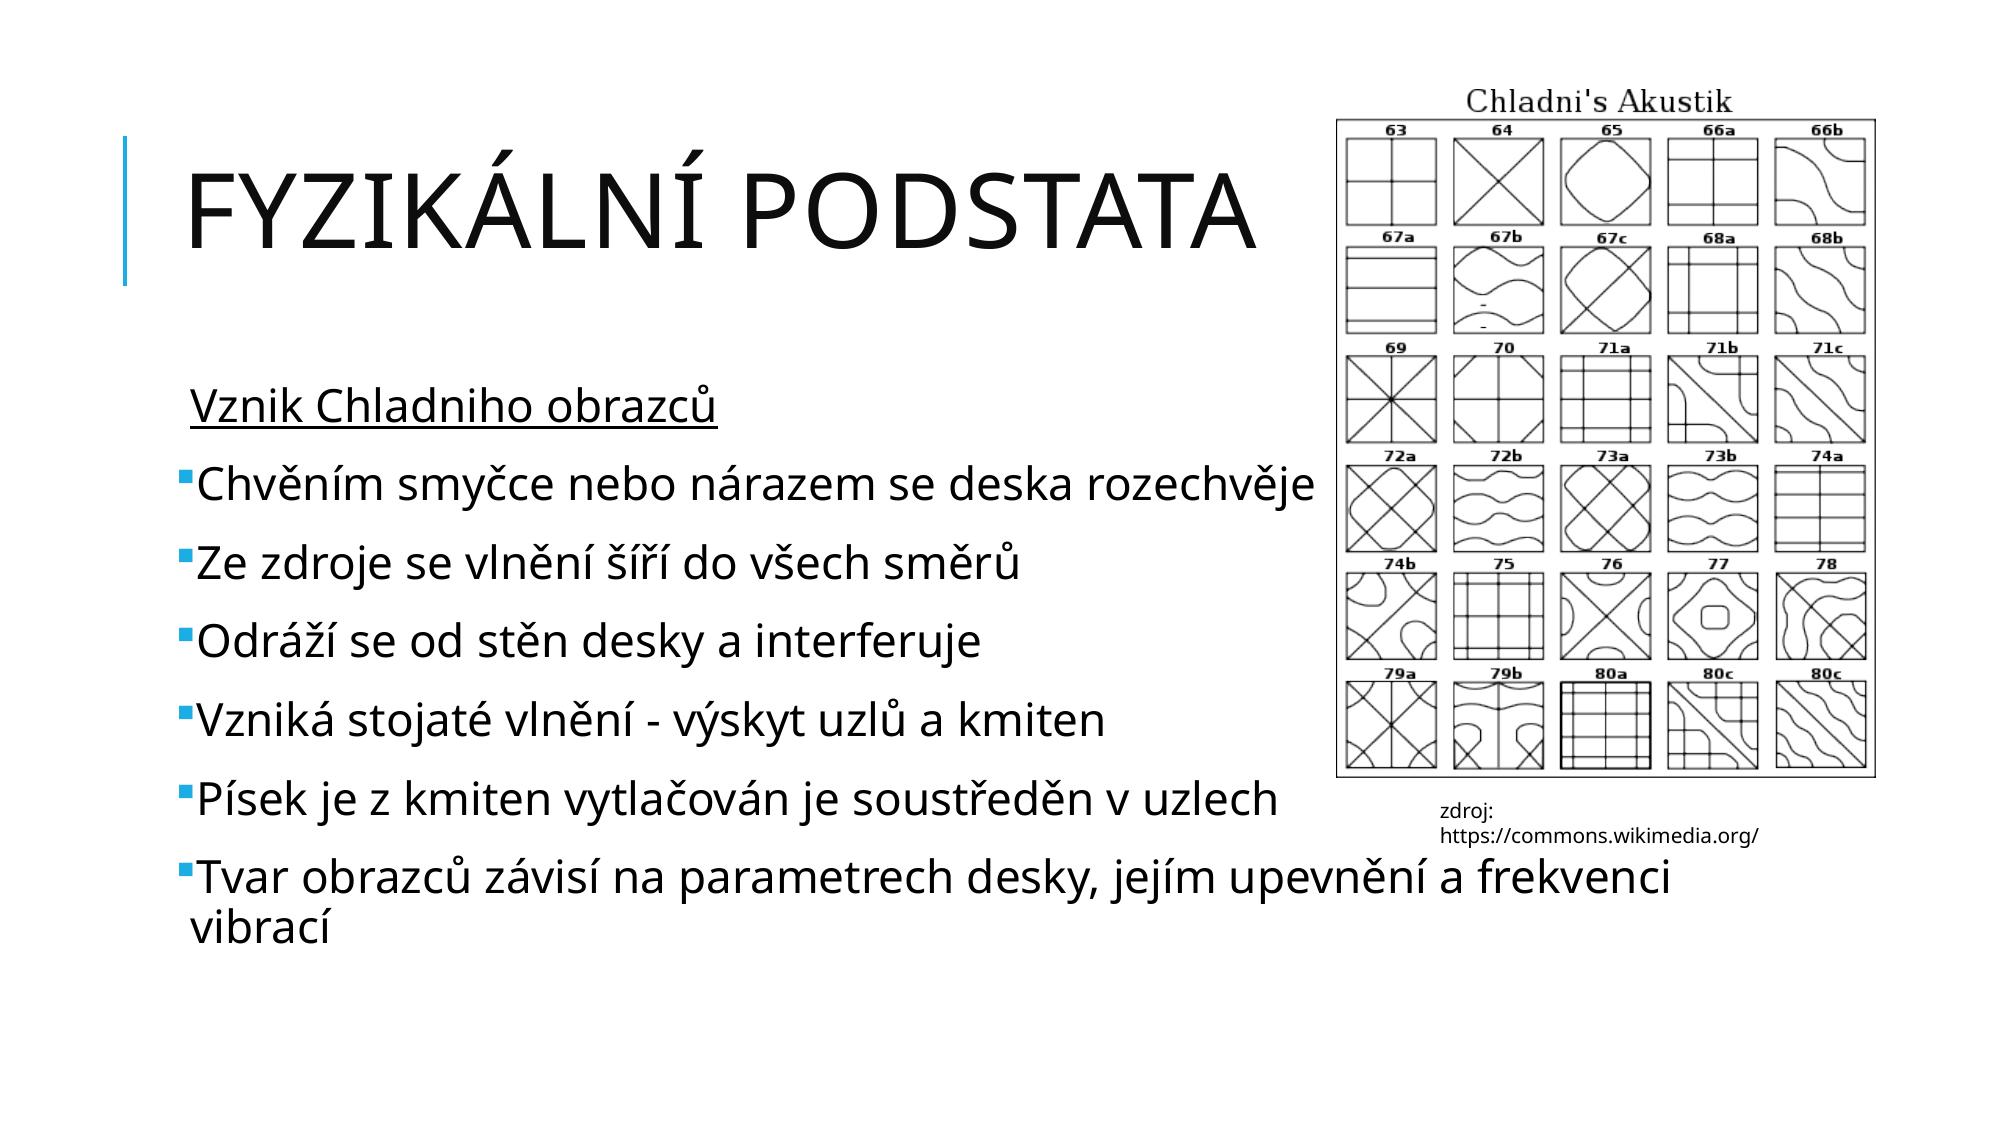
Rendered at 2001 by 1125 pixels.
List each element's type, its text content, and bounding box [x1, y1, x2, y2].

title Fyzikální podstata [168, 96, 1328, 342]
picture [1335, 89, 1876, 778]
list Vznik Chladniho obrazců Chvěním smyčce nebo nárazem se deska rozechvěje Ze zdroje se vlnění šíří do všech směrů Odráží se od stěn desky a interferuje Vzniká stojaté vlnění - výskyt uzlů a kmiten Písek je z kmiten vytlačován je soustředěn v uzlech Tvar obrazců závisí na parametrech desky, jejím upevnění a frekvenci vibrací [168, 375, 1763, 1035]
text_box zdroj: https://commons.wikimedia.org/ [1425, 790, 1786, 855]
